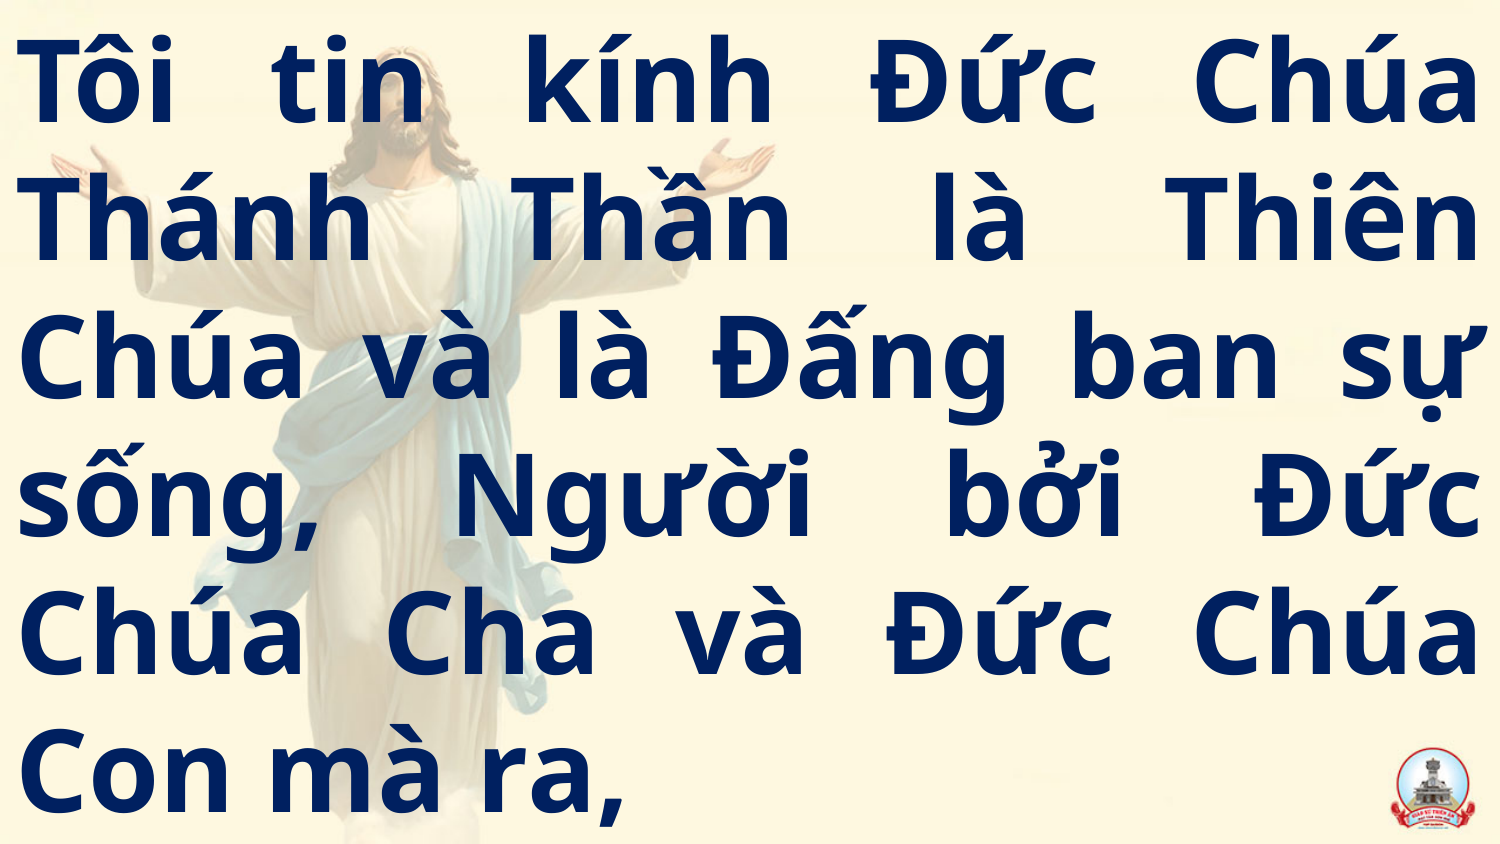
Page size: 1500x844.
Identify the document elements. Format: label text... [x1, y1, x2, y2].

title Tôi tin kính Đức Chúa Thánh Thần là Thiên Chúa và là Đấng ban sự sống, Người bởi Đức Chúa Cha và Đức Chúa Con mà ra, [0, 0, 1500, 844]
